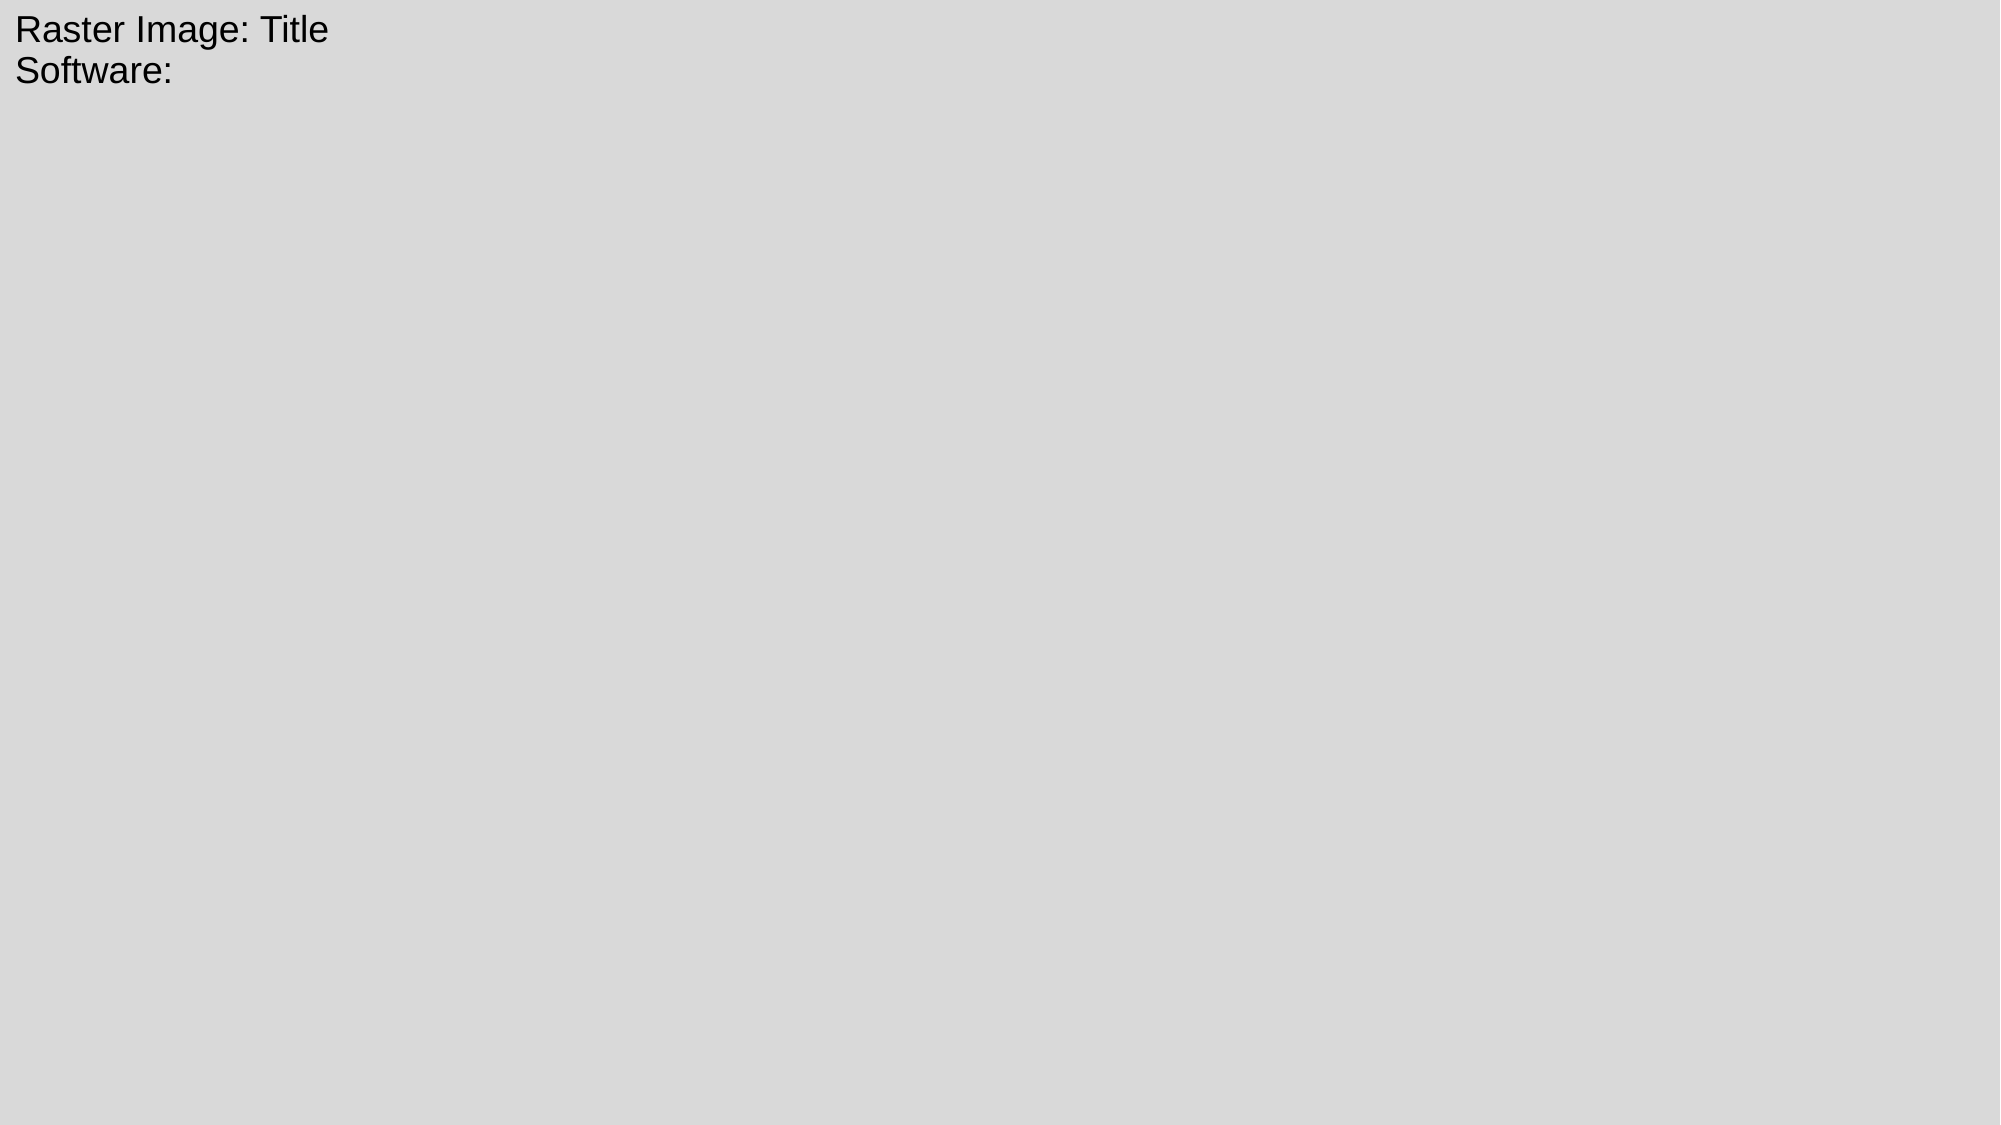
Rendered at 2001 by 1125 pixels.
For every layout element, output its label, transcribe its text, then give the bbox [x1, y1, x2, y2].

text_box Raster Image: Title Software: [0, 3, 1527, 100]
